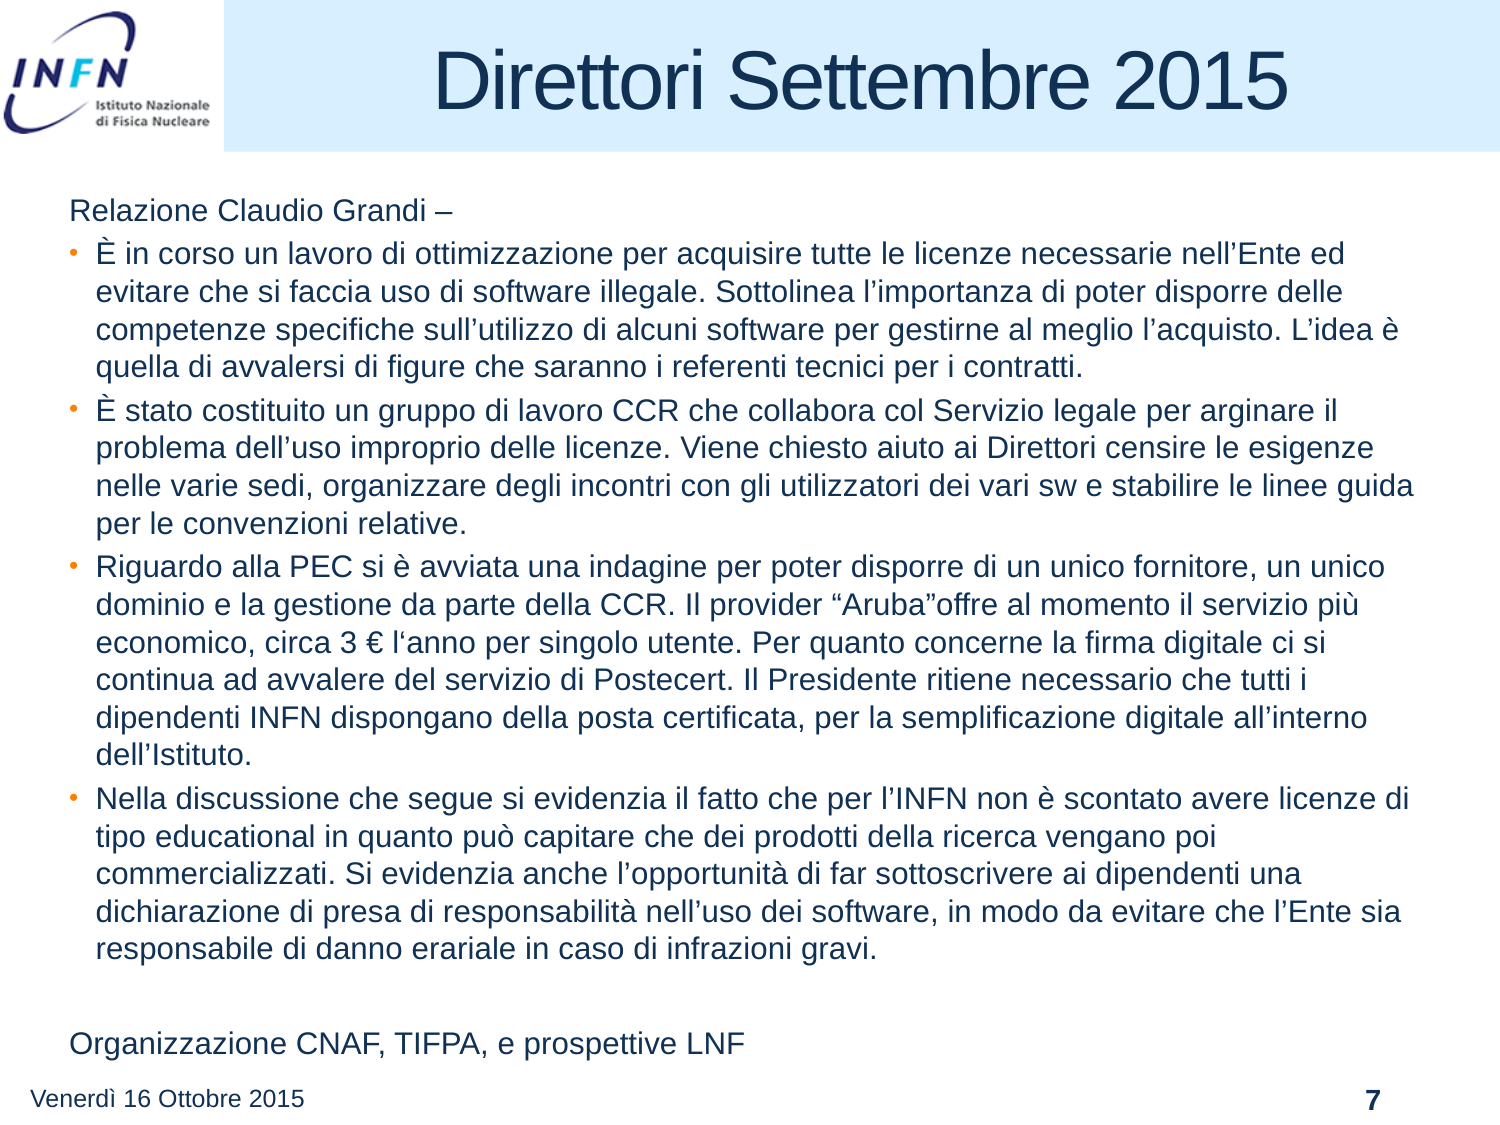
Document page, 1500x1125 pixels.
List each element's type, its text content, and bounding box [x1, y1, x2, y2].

picture [0, 0, 215, 149]
title Direttori Settembre 2015 [223, 0, 1500, 152]
slide_number Venerdì 16 Ottobre 2015 [15, 1071, 396, 1125]
slide_number 7 [1350, 1072, 1500, 1125]
list Relazione Claudio Grandi – È in corso un lavoro di ottimizzazione per acquisire tutte le licenze necessarie nell’Ente ed evitare che si faccia uso di software illegale. Sottolinea l’importanza di poter disporre delle competenze specifiche sull’utilizzo di alcuni software per gestirne al meglio l’acquisto. L’idea è quella di avvalersi di figure che saranno i referenti tecnici per i contratti. È stato costituito un gruppo di lavoro CCR che collabora col Servizio legale per arginare il problema dell’uso improprio delle licenze. Viene chiesto aiuto ai Direttori censire le esigenze nelle varie sedi, organizzare degli incontri con gli utilizzatori dei vari sw e stabilire le linee guida per le convenzioni relative. Riguardo alla PEC si è avviata una indagine per poter disporre di un unico fornitore, un unico dominio e la gestione da parte della CCR. Il provider “Aruba”offre al momento il servizio più economico, circa 3 € l‘anno per singolo utente. Per quanto concerne la firma digitale ci si continua ad avvalere del servizio di Postecert. Il Presidente ritiene necessario che tutti i dipendenti INFN dispongano della posta certificata, per la semplificazione digitale all’interno dell’Istituto. Nella discussione che segue si evidenzia il fatto che per l’INFN non è scontato avere licenze di tipo educational in quanto può capitare che dei prodotti della ricerca vengano poi commercializzati. Si evidenzia anche l’opportunità di far sottoscrivere ai dipendenti una dichiarazione di presa di responsabilità nell’uso dei software, in modo da evitare che l’Ente sia responsabile di danno erariale in caso di infrazioni gravi. Organizzazione CNAF, TIFPA, e prospettive LNF [54, 174, 1455, 1071]
